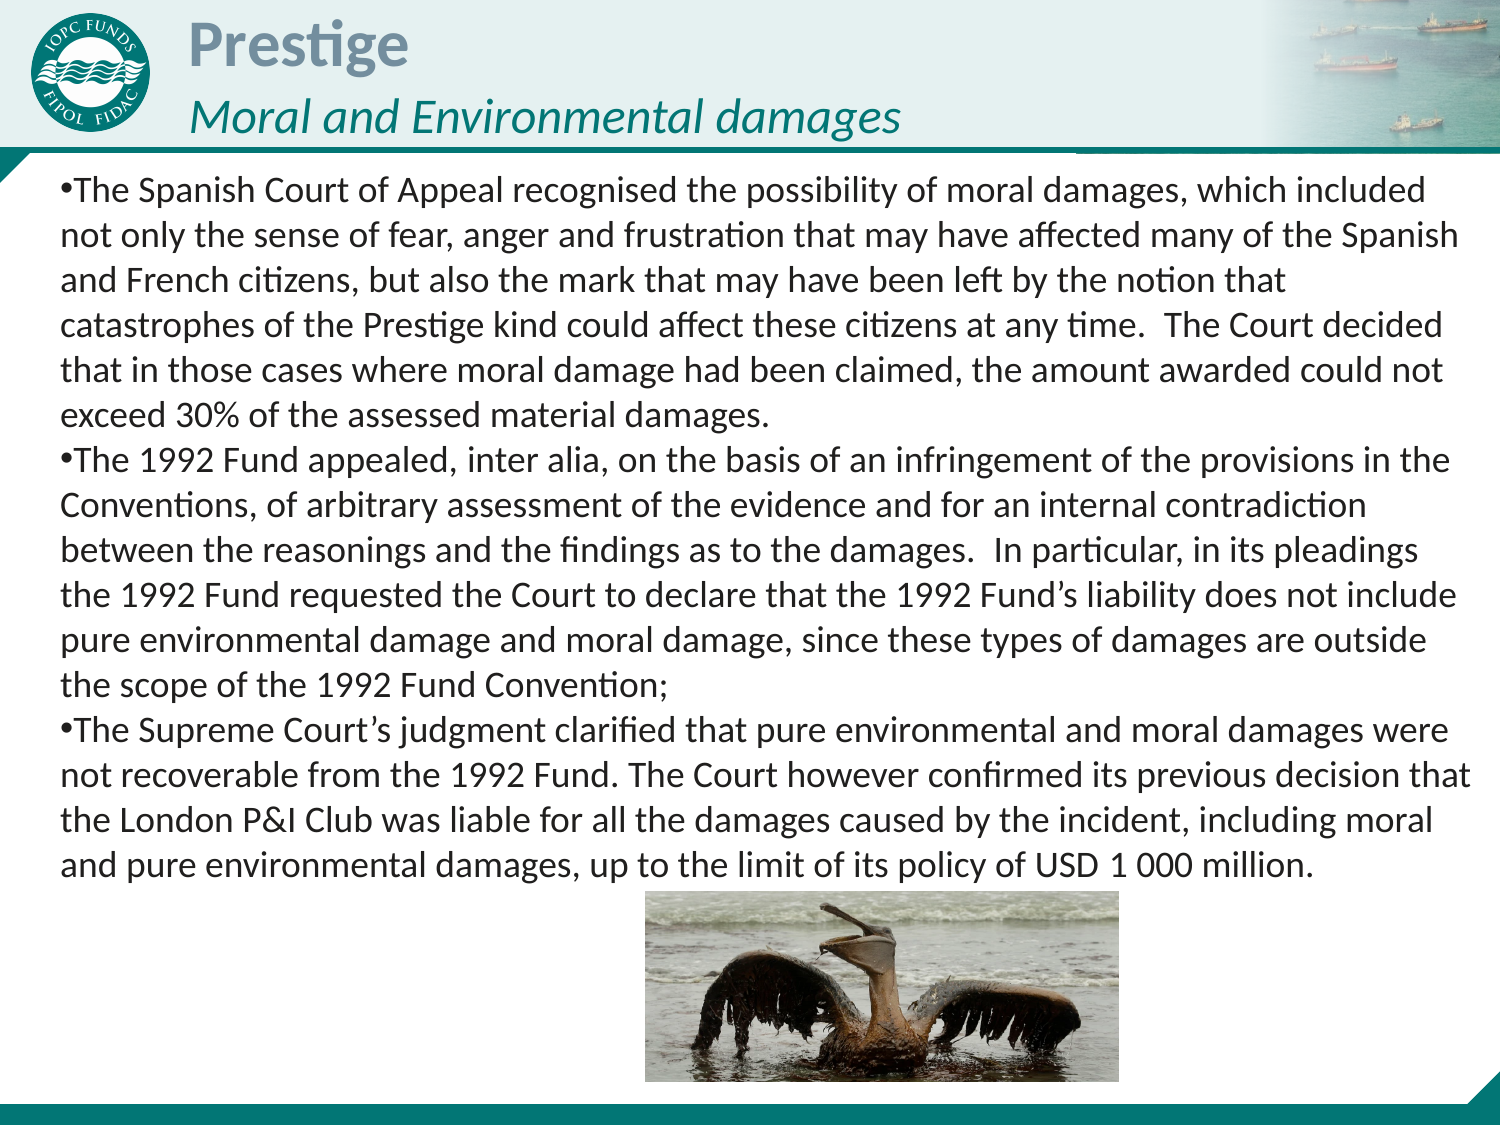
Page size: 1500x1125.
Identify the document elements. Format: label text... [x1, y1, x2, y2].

picture [645, 891, 1119, 1082]
title Prestige [173, 7, 1289, 83]
list Moral and Environmental damages [173, 83, 1289, 146]
text_box The Spanish Court of Appeal recognised the possibility of moral damages, which included not only the sense of fear, anger and frustration that may have affected many of the Spanish and French citizens, but also the mark that may have been left by the notion that catastrophes of the Prestige kind could affect these citizens at any time. The Court decided that in those cases where moral damage had been claimed, the amount awarded could not exceed 30% of the assessed material damages. The 1992 Fund appealed, inter alia, on the basis of an infringement of the provisions in the Conventions, of arbitrary assessment of the evidence and for an internal contradiction between the reasonings and the findings as to the damages. In particular, in its pleadings the 1992 Fund requested the Court to declare that the 1992 Fund’s liability does not include pure environmental damage and moral damage, since these types of damages are outside the scope of the 1992 Fund Convention; The Supreme Court’s judgment clarified that pure environmental and moral damages were not recoverable from the 1992 Fund. The Court however confirmed its previous decision that the London P&I Club was liable for all the damages caused by the incident, including moral and pure environmental damages, up to the limit of its policy of USD 1 000 million. [45, 157, 1491, 893]
picture [31, 13, 150, 132]
